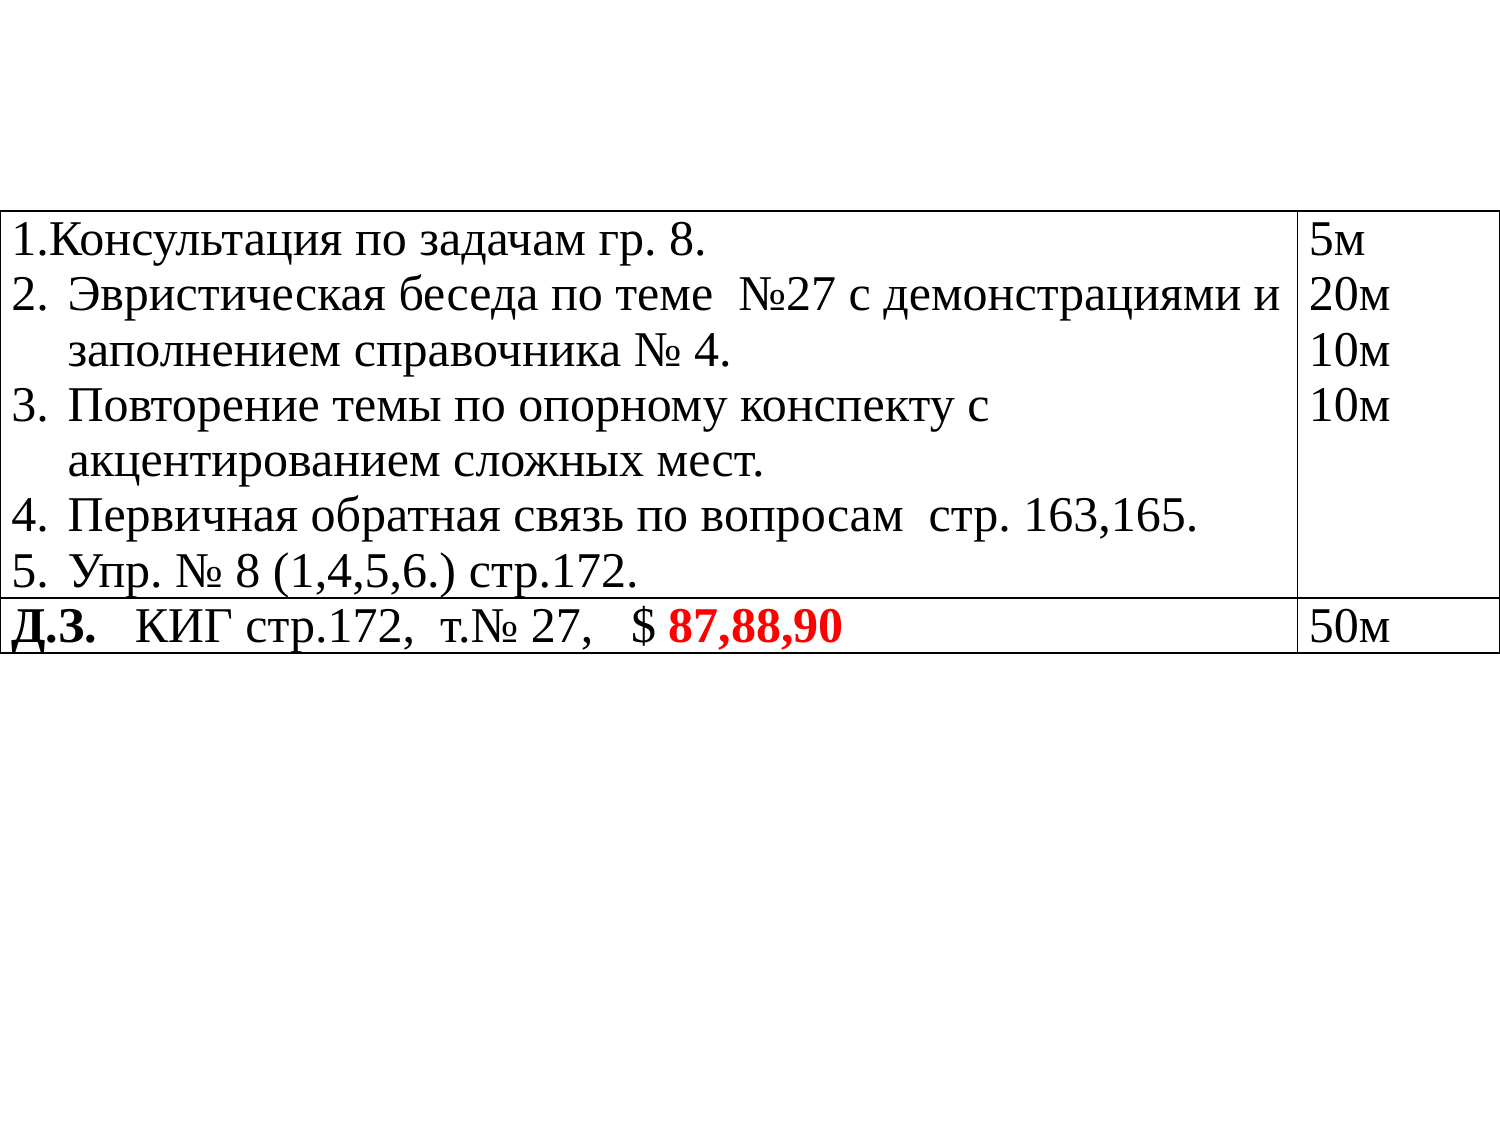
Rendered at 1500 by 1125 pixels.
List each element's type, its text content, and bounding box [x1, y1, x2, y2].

table_cell 50м [1298, 599, 1499, 652]
table_cell Д.З. КИГ стр.172, т.№ 27, $ 87,88,90 [1, 599, 1297, 652]
table_header 5м 20м 10м 10м [1298, 212, 1499, 597]
table_header 1.Консультация по задачам гр. 8. Эвристическая беседа по теме №27 с демонстрациями и заполнением справочника № 4. Повторение темы по опорному конспекту с акцентированием сложных мест. Первичная обратная связь по вопросам стр. 163,165. Упр. № 8 (1,4,5,6.) стр.172. [1, 212, 1297, 597]
